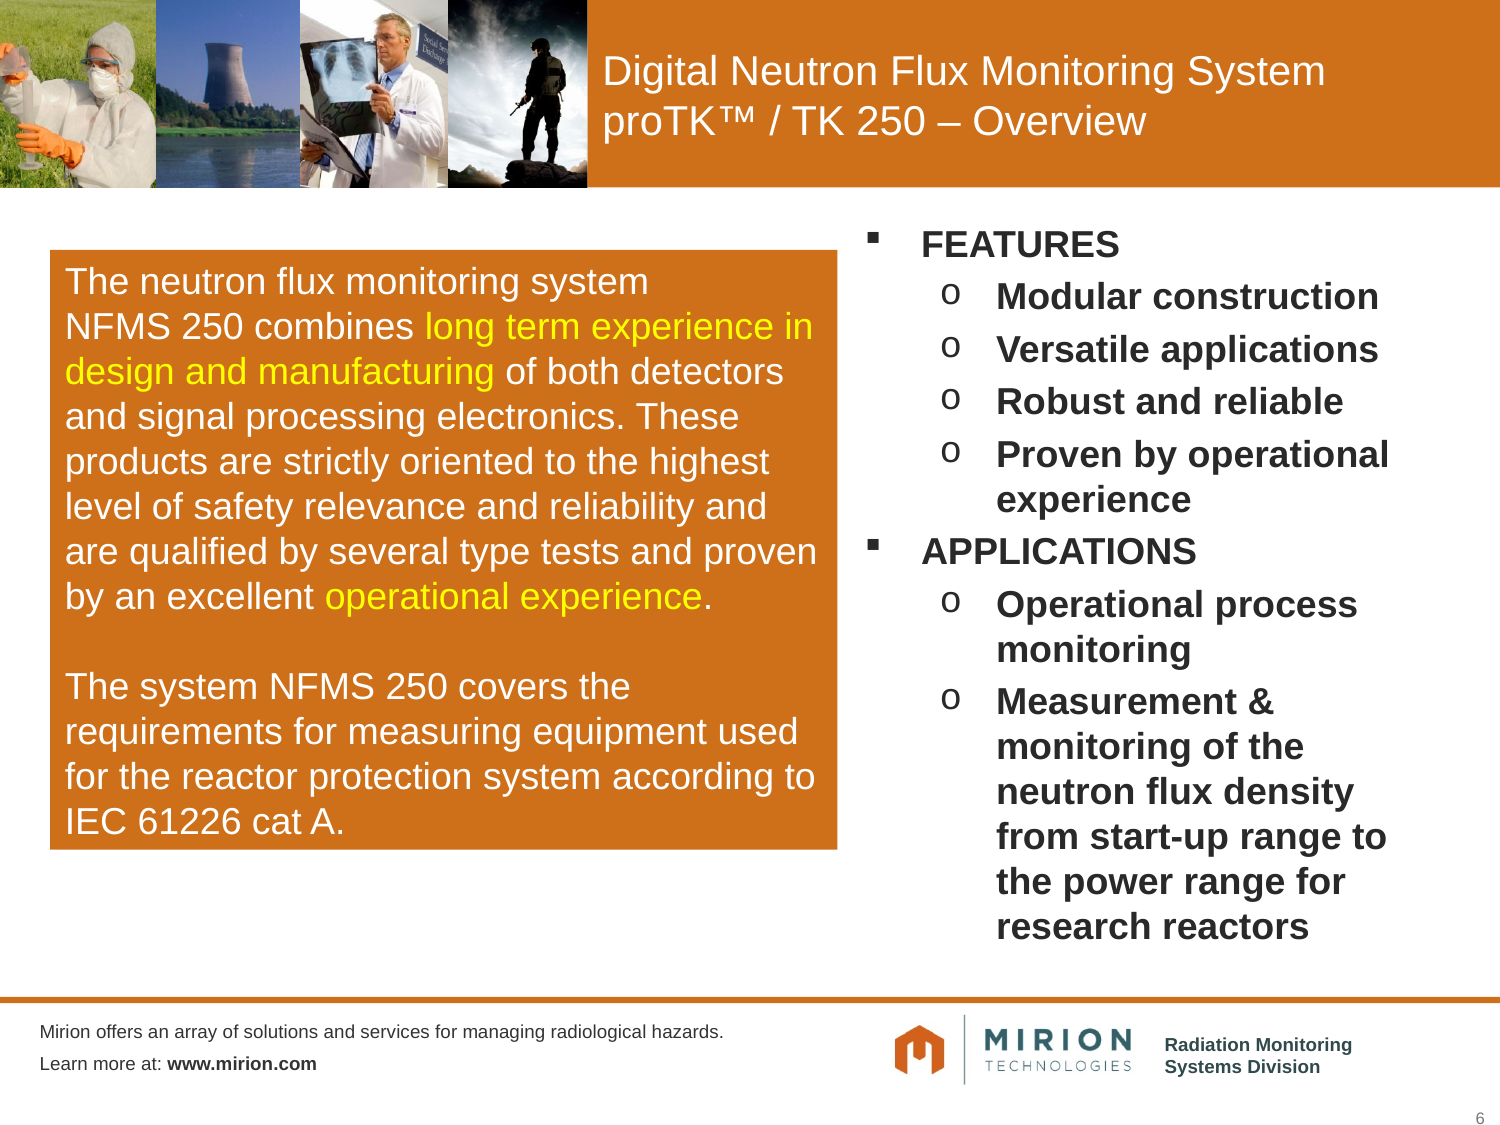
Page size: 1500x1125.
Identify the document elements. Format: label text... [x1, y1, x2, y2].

picture [0, 0, 587, 188]
title Digital Neutron Flux Monitoring System proTK™ / TK 250 – Overview [587, 0, 1500, 188]
text_box FEATURES Modular construction Versatile applications Robust and reliable Proven by operational experience APPLICATIONS Operational process monitoring Measurement & monitoring of the neutron flux density from start-up range to the power range for research reactors [849, 212, 1450, 963]
picture [862, 1004, 1163, 1100]
text_box The neutron flux monitoring system NFMS 250 combines long term experience in design and manufacturing of both detectors and signal processing electronics. These products are strictly oriented to the highest level of safety relevance and reliability and are qualified by several type tests and proven by an excellent operational experience. The system NFMS 250 covers the requirements for measuring equipment used for the reactor protection system according to IEC 61226 cat A. [50, 249, 838, 850]
slide_number 6 [1149, 1099, 1500, 1125]
